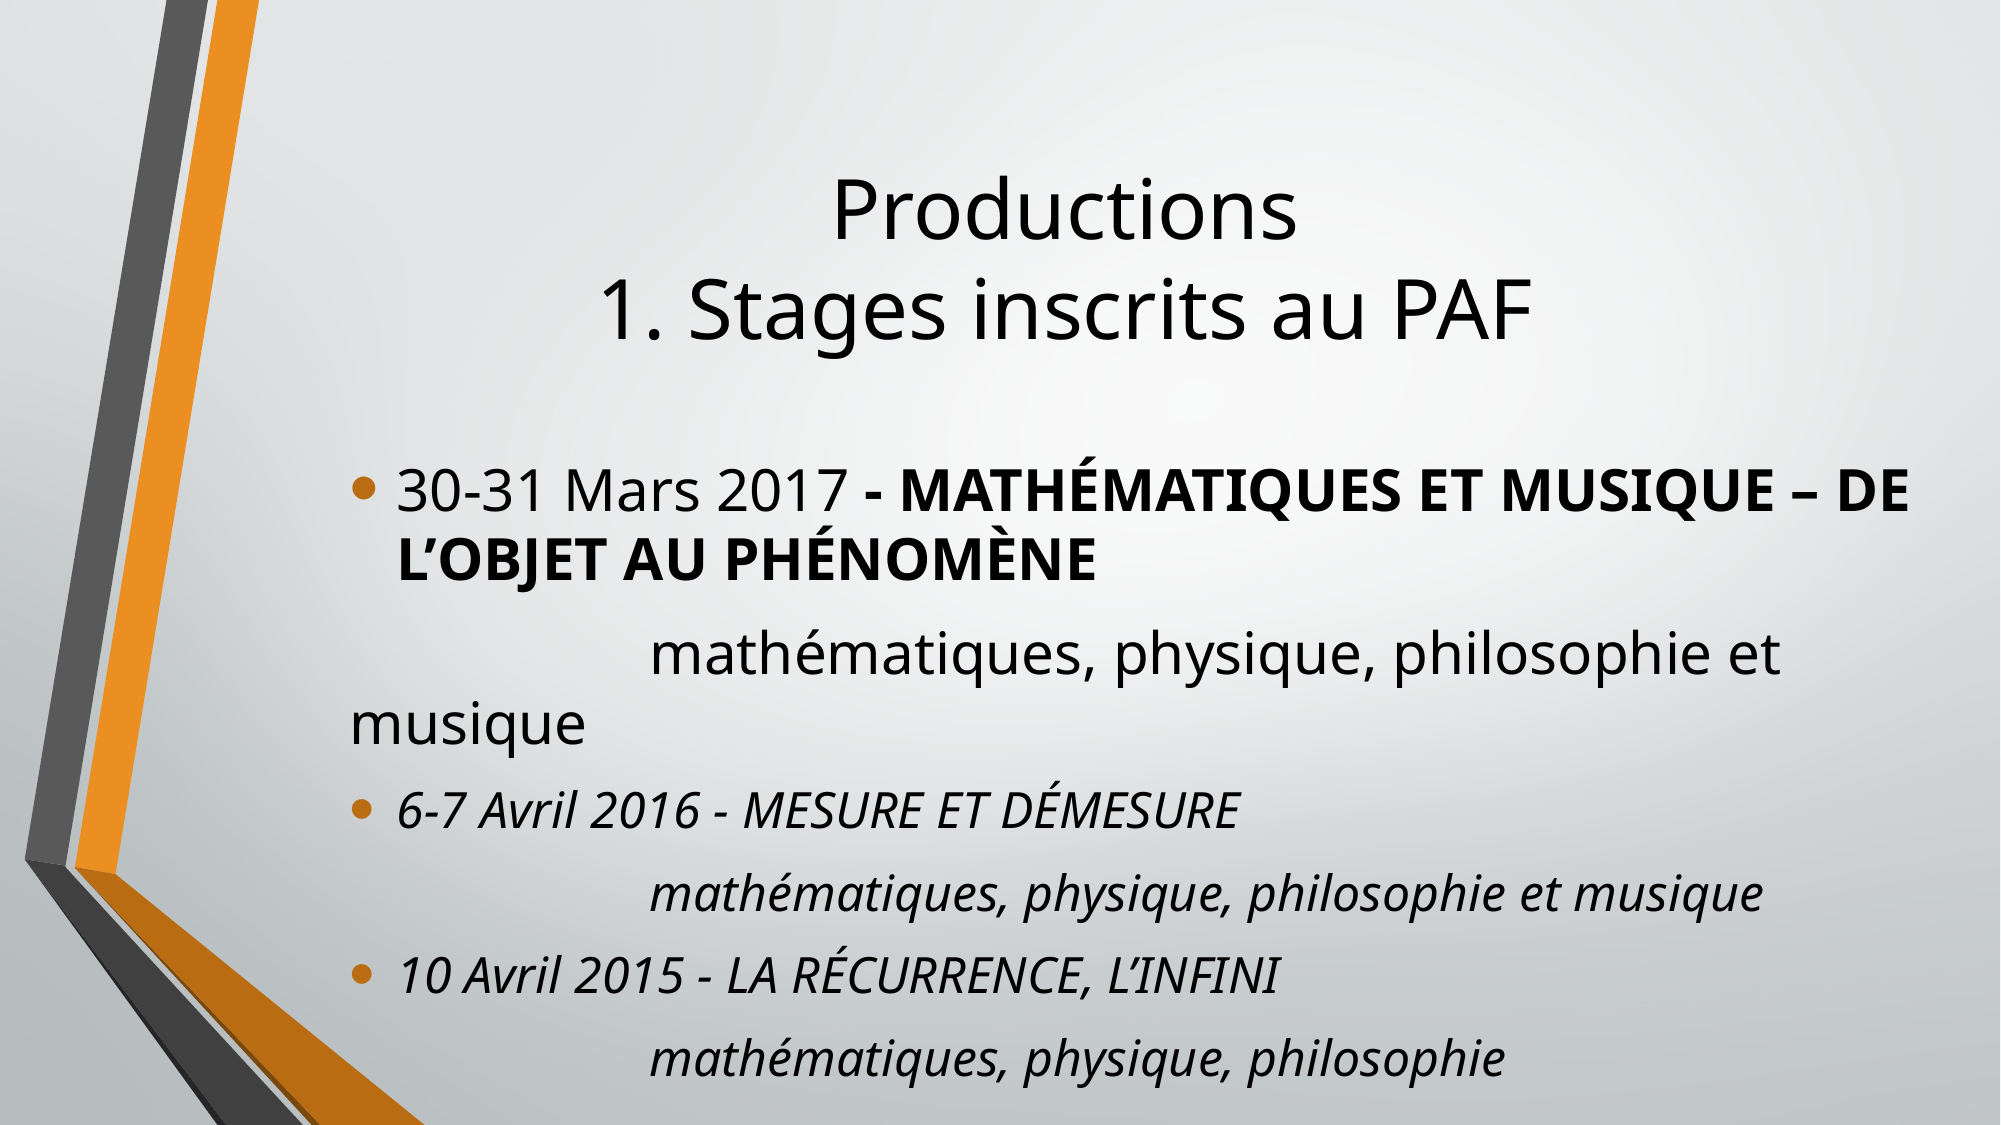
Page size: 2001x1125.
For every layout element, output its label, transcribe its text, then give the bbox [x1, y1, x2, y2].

list 30-31 Mars 2017 - MATHÉMATIQUES ET MUSIQUE – DE L’OBJET AU PHÉNOMÈNE mathématiques, physique, philosophie et musique 6-7 Avril 2016 - MESURE ET DÉMESURE mathématiques, physique, philosophie et musique 10 Avril 2015 - LA RÉCURRENCE, L’INFINI mathématiques, physique, philosophie [334, 414, 1979, 1125]
title Productions 1. Stages inscrits au PAF [243, 112, 1887, 400]
